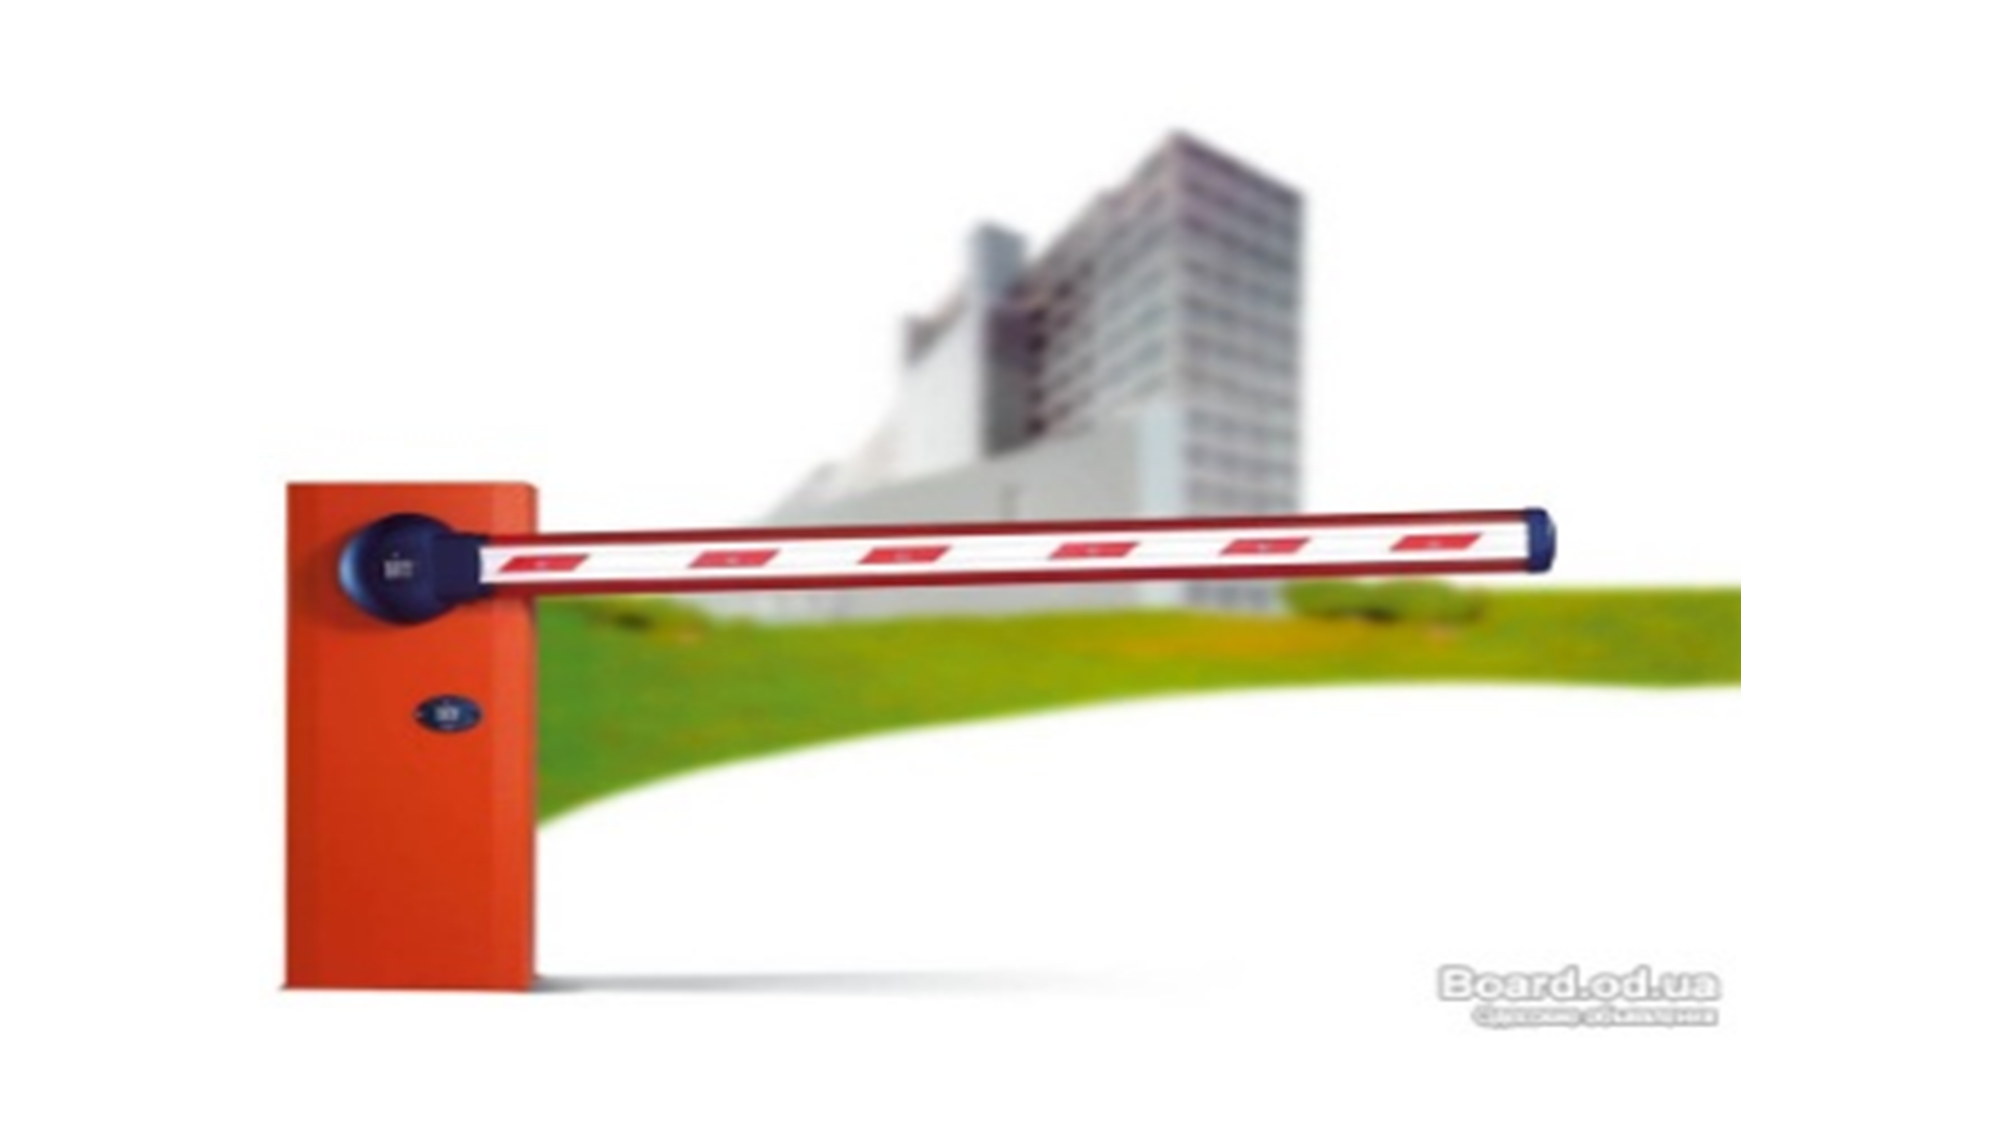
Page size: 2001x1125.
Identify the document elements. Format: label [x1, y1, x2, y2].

picture [259, 77, 1741, 1048]
